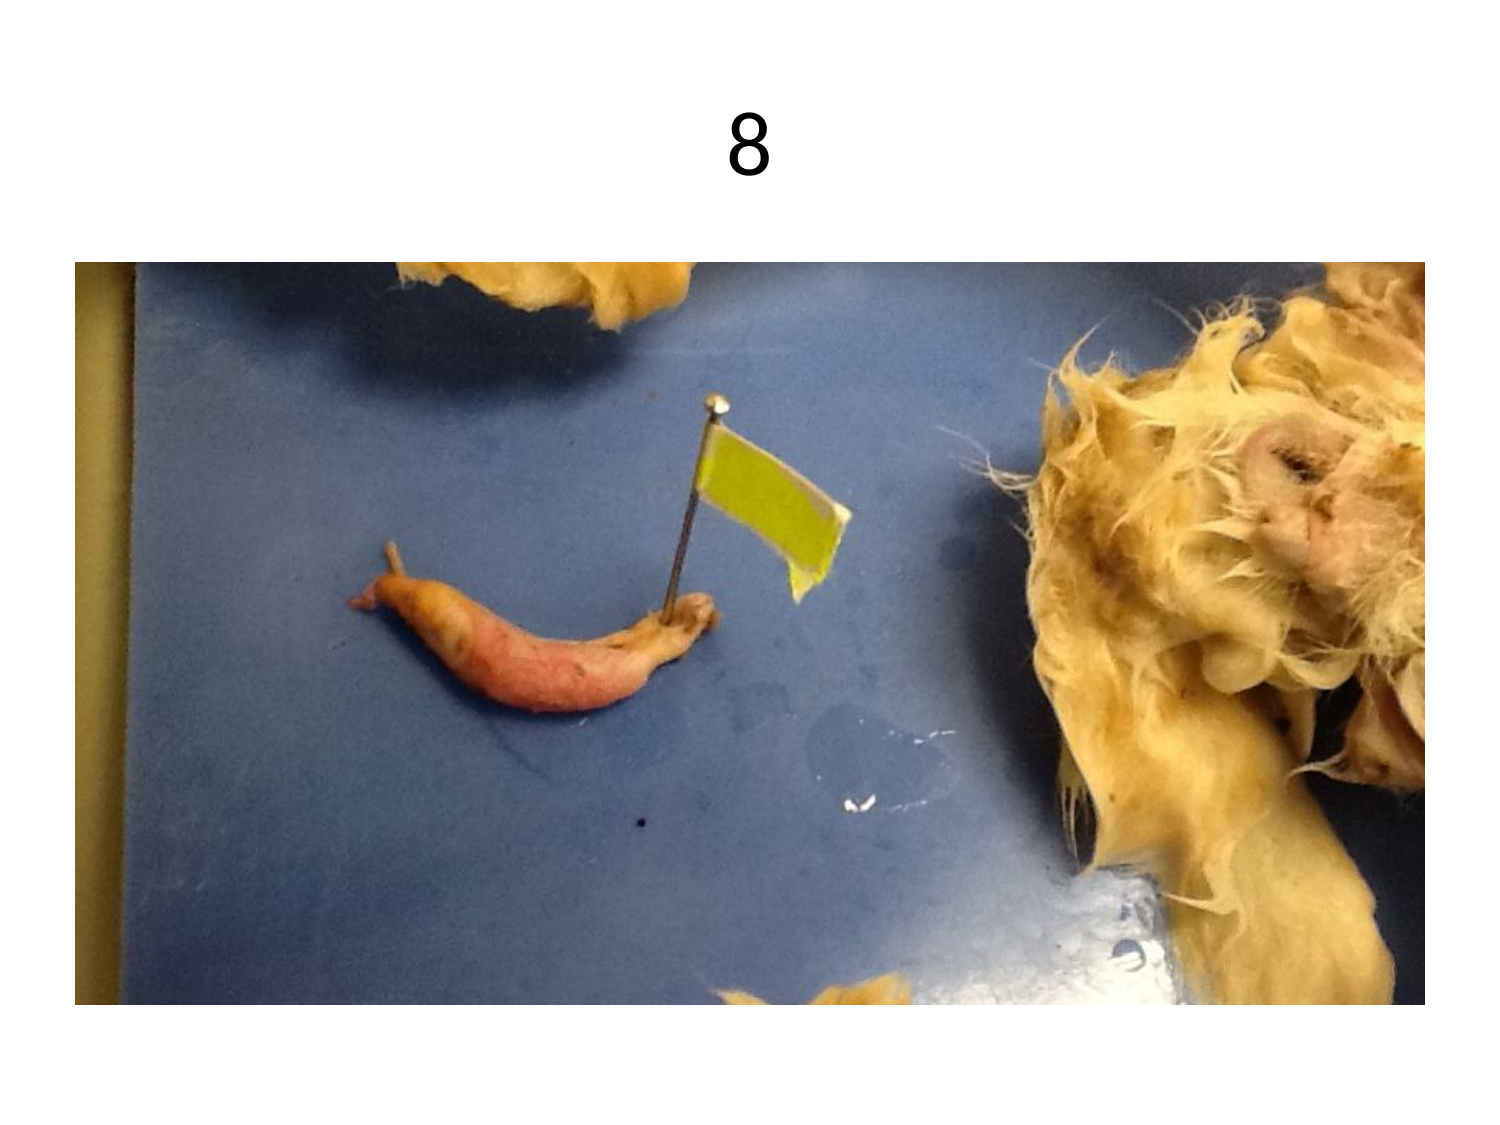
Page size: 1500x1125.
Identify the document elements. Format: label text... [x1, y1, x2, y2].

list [74, 262, 1426, 1006]
title 8 [75, 45, 1425, 233]
